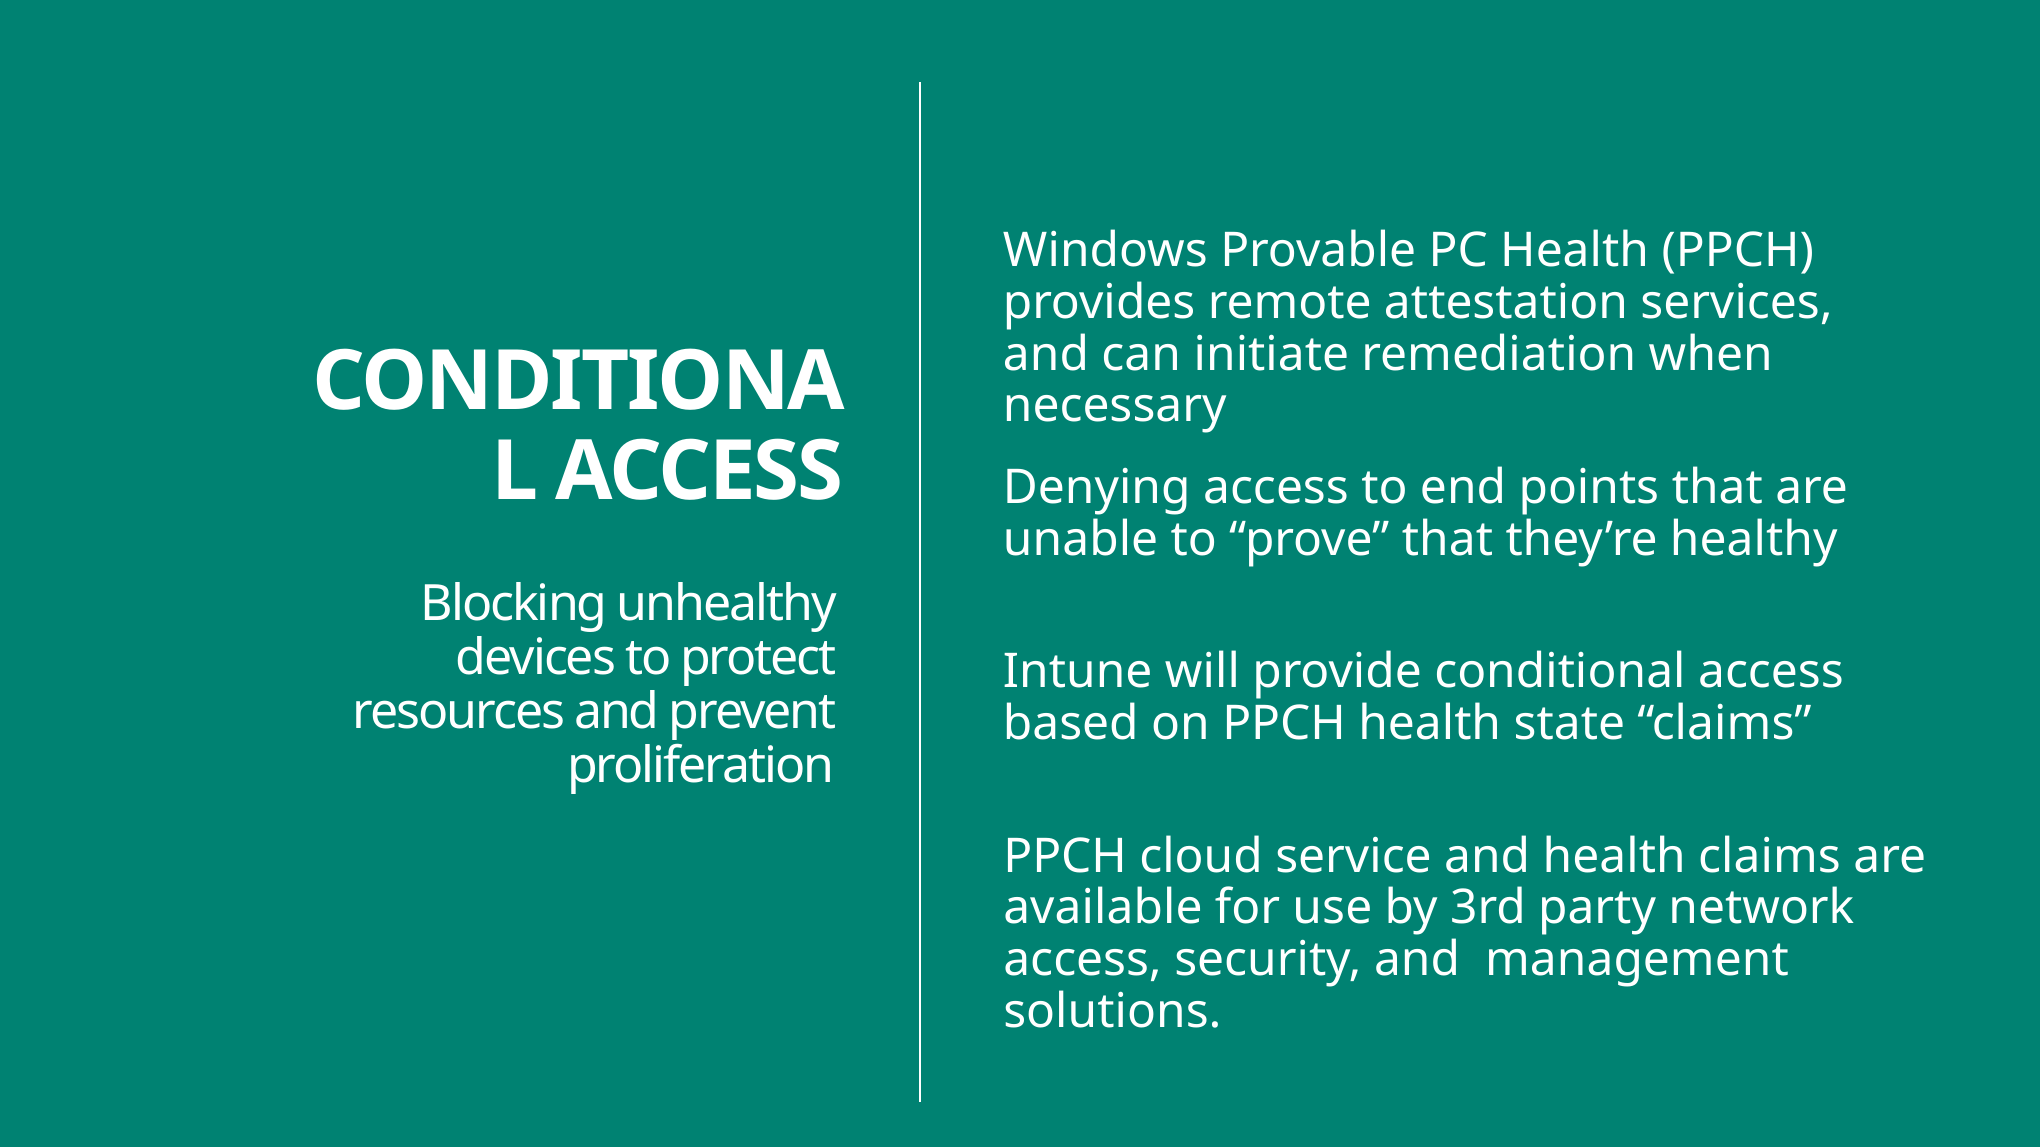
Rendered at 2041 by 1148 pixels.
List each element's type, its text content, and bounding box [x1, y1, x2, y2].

text_box PPCH cloud service and health claims are available for use by 3rd party network access, security, and management solutions. [988, 823, 2009, 1045]
text_box Intune will provide conditional access based on PPCH health state “claims” [988, 639, 1892, 758]
text_box Blocking unhealthy devices to protect resources and prevent proliferation [282, 576, 835, 793]
text_box CONDITIONAL ACCESS [282, 337, 844, 518]
text_box Windows Provable PC Health (PPCH) provides remote attestation services, and can initiate remediation when necessary [988, 218, 1892, 440]
text_box Denying access to end points that are unable to “prove” that they’re healthy [988, 454, 2009, 573]
